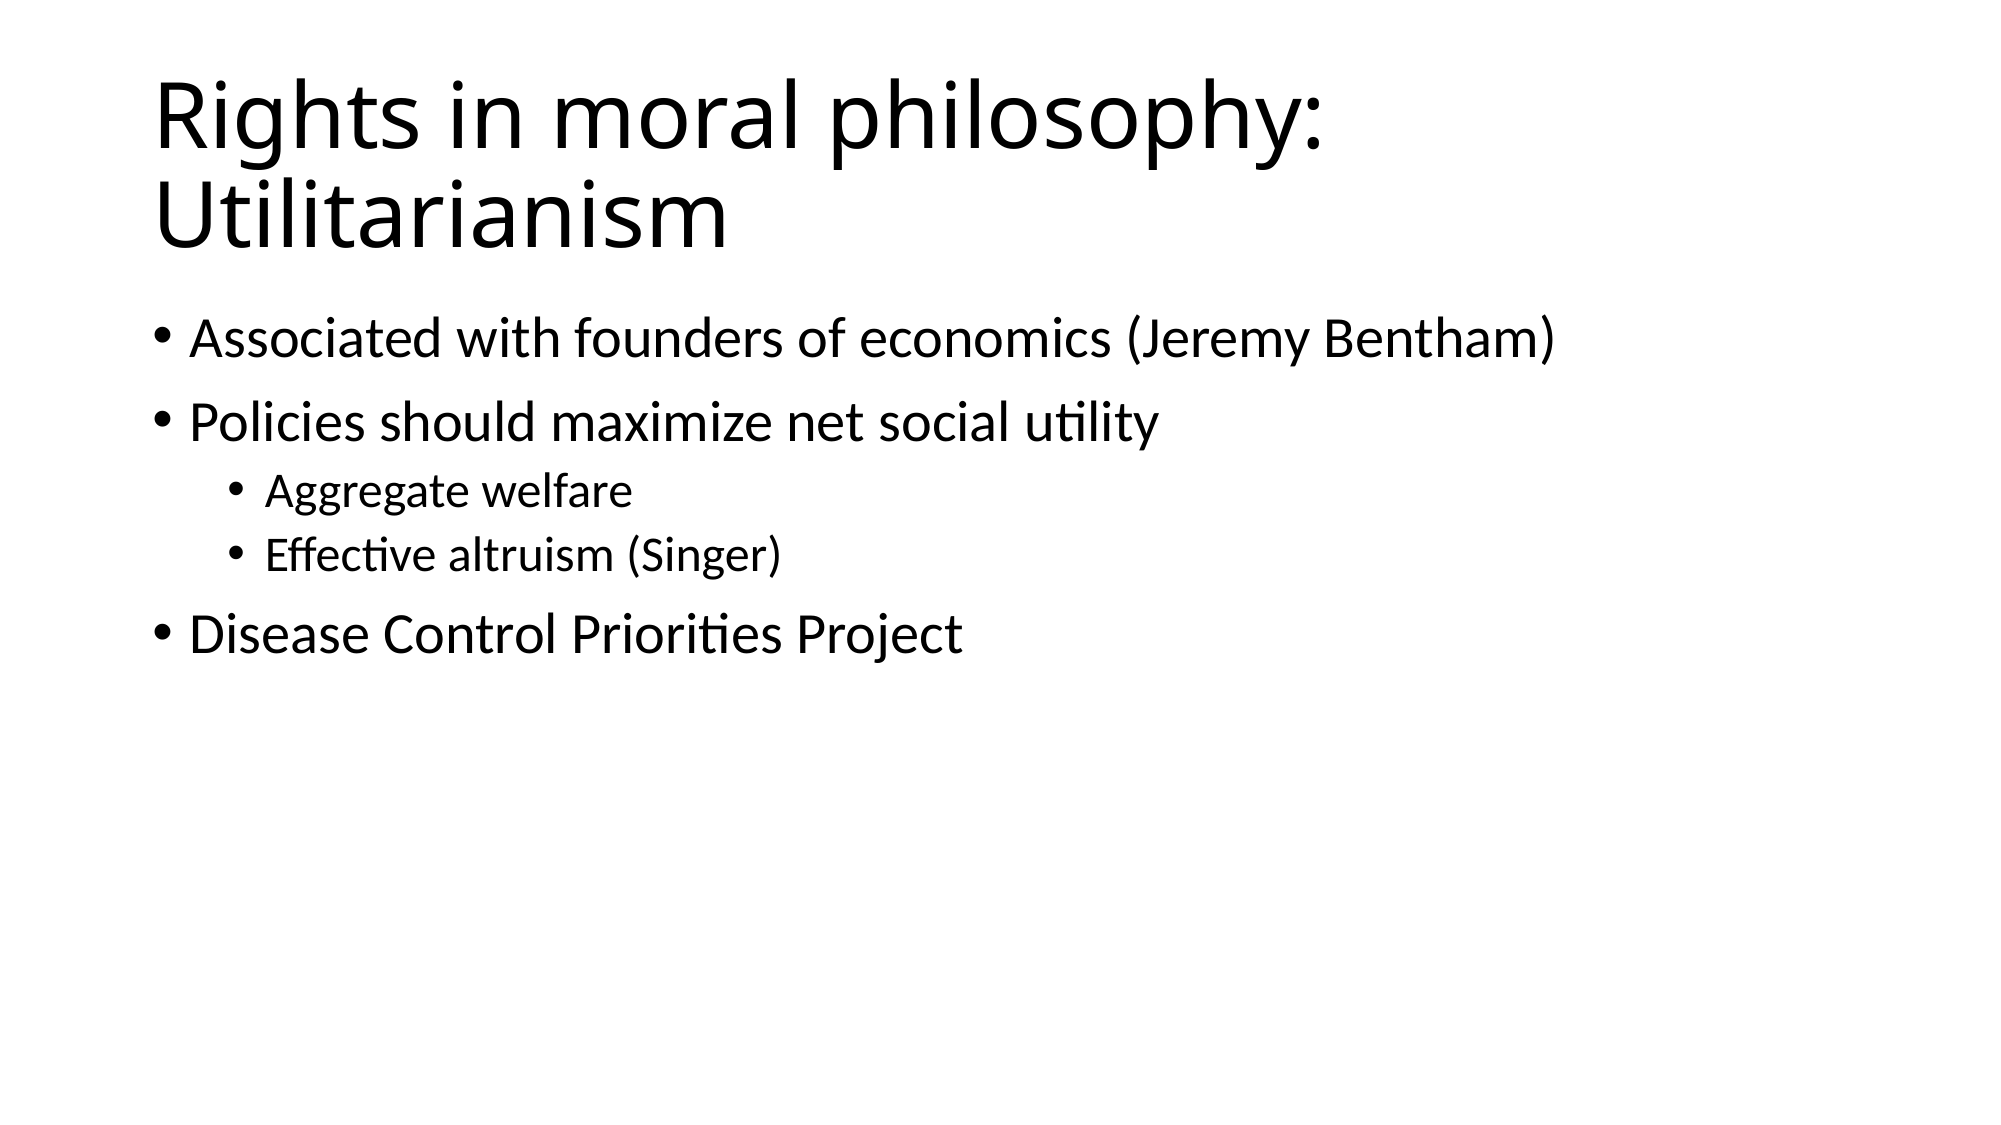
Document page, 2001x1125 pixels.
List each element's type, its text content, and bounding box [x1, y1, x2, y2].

list Associated with founders of economics (Jeremy Bentham) Policies should maximize net social utility Aggregate welfare Effective altruism (Singer) Disease Control Priorities Project [137, 299, 1863, 1014]
title Rights in moral philosophy: Utilitarianism [137, 59, 1863, 278]
